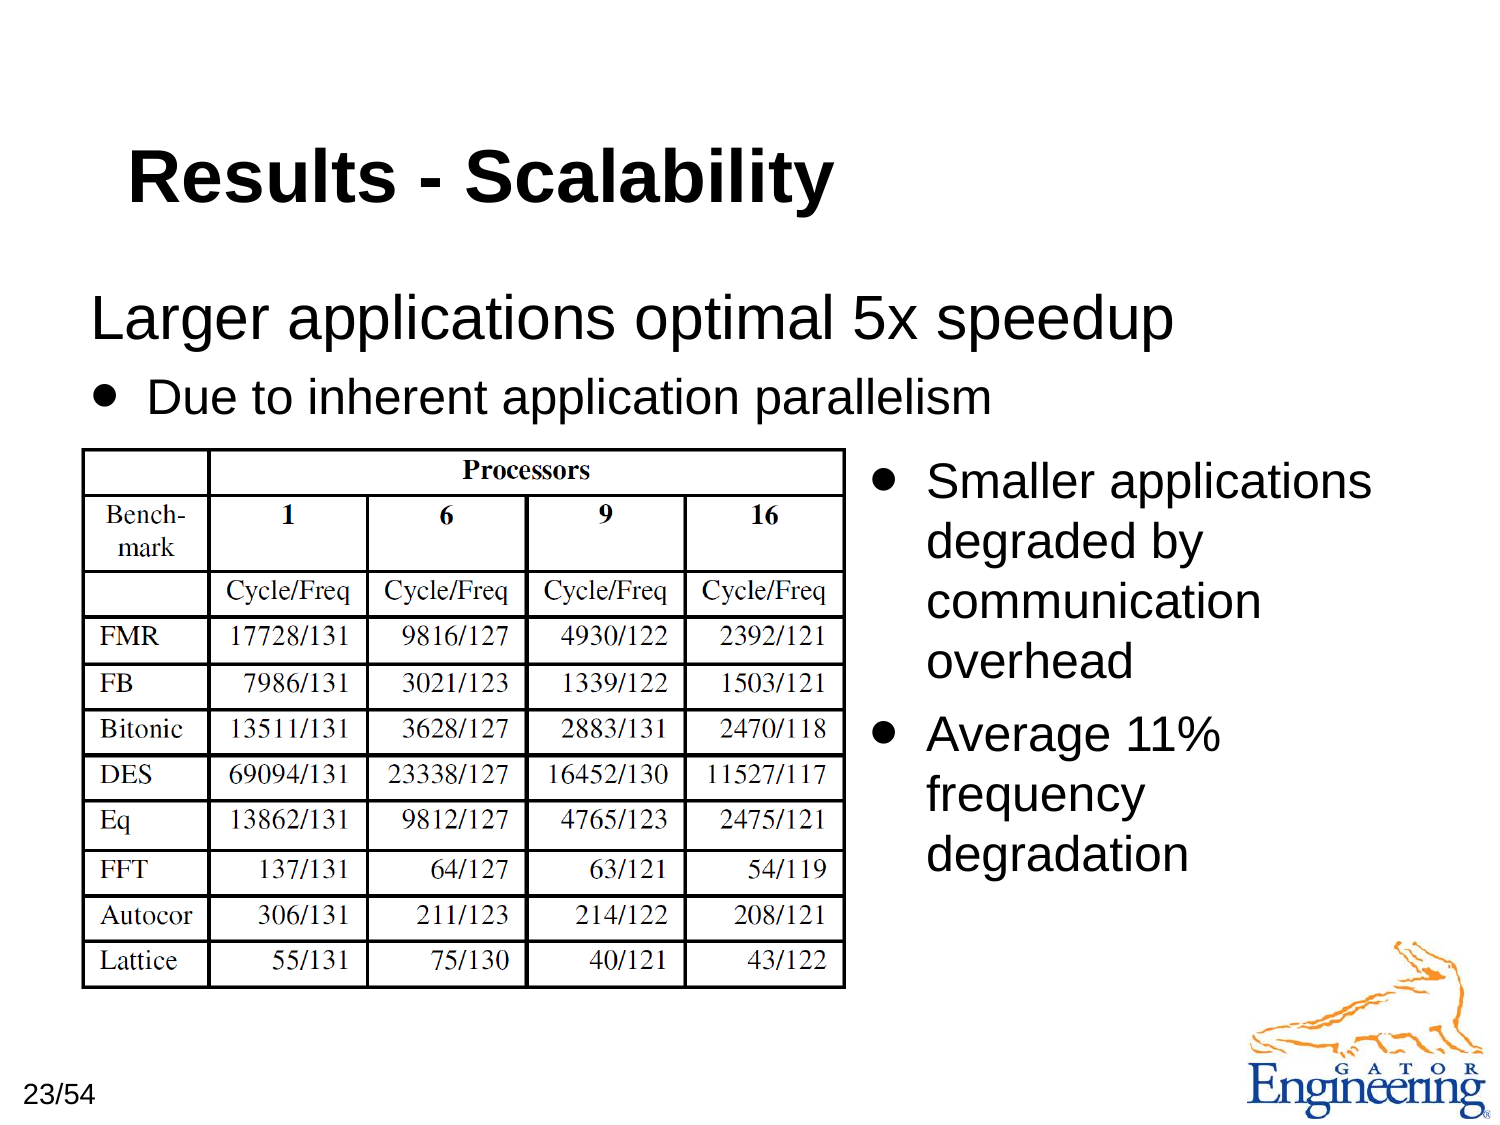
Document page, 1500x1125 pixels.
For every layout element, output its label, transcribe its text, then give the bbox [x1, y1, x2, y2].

text_box 23/54 [8, 1068, 115, 1119]
picture [74, 441, 856, 999]
list Larger applications optimal 5x speedup Due to inherent application parallelism [75, 262, 1425, 441]
text_box Smaller applications degraded by communication overhead Average 11% frequency degradation [856, 441, 1425, 959]
text_box [1247, 941, 1491, 1119]
title Results - Scalability [75, 45, 1425, 233]
